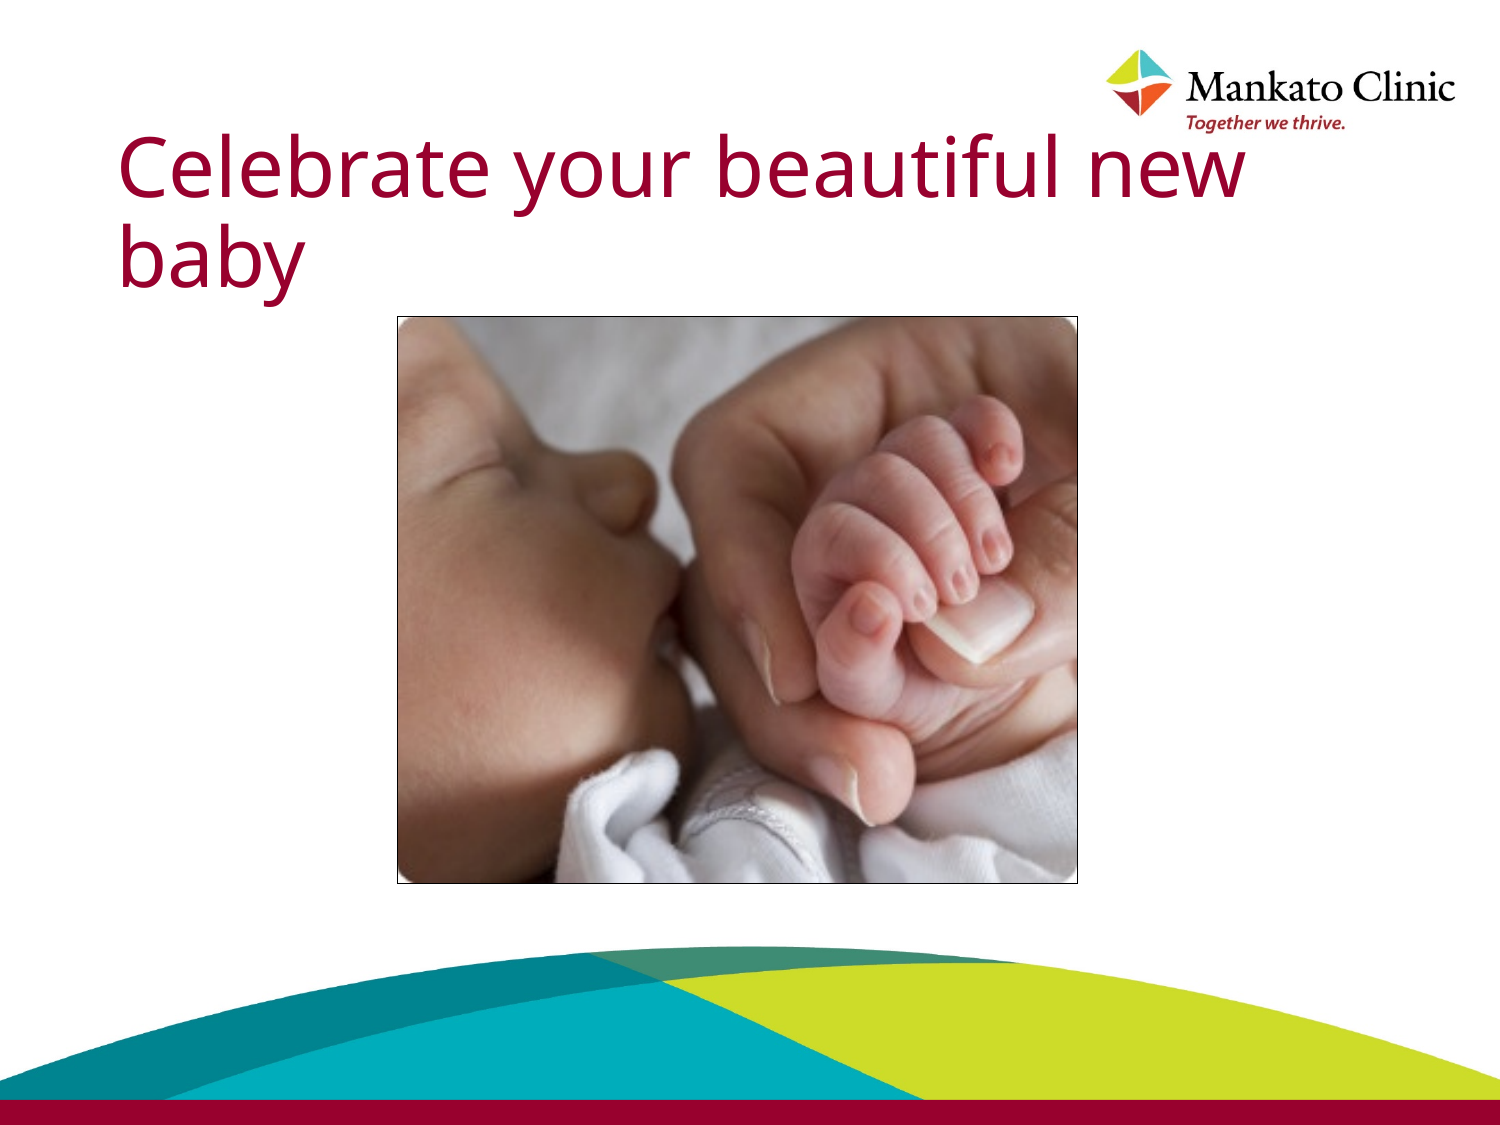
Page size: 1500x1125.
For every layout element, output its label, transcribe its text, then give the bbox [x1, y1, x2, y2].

title Celebrate your beautiful new baby [101, 147, 1396, 285]
picture [1083, 32, 1467, 148]
picture [397, 316, 1078, 884]
picture [0, 911, 1500, 1099]
